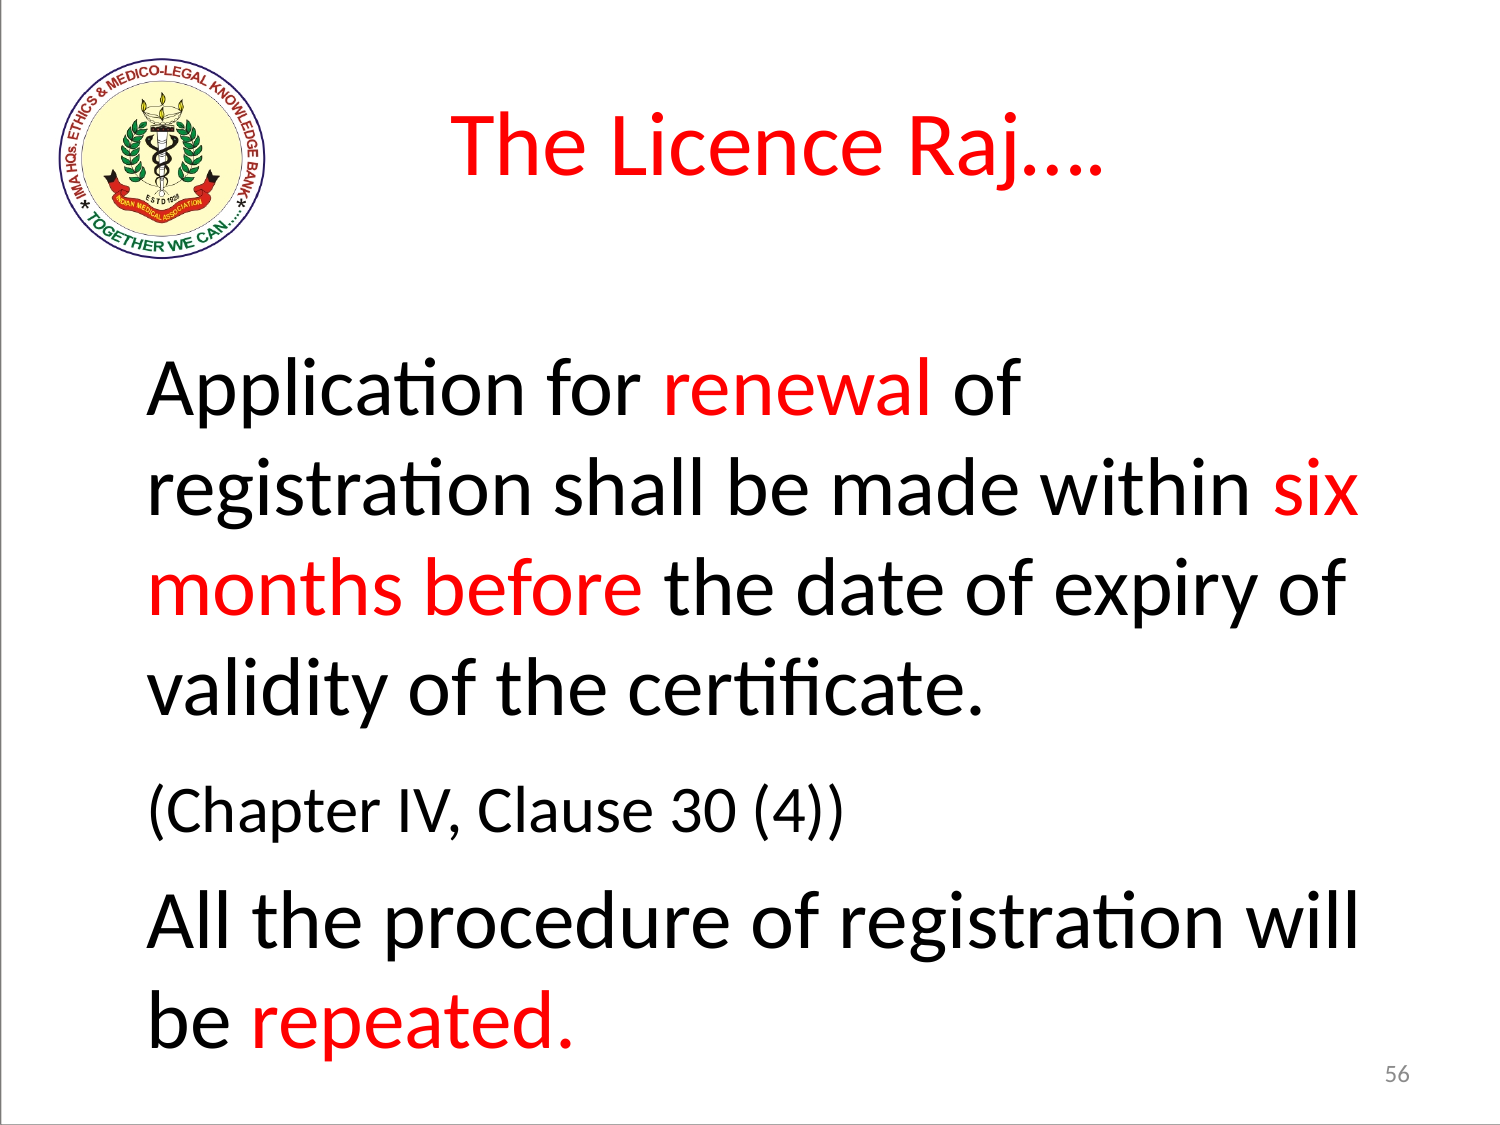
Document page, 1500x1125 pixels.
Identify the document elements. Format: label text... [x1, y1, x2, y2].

picture [0, 0, 1500, 1125]
list Application for renewal of registration shall be made within six months before the date of expiry of validity of the certificate. (Chapter IV, Clause 30 (4)) All the procedure of registration will be repeated. [75, 324, 1425, 1063]
title The Licence Raj…. [75, 45, 1425, 233]
slide_number 56 [1074, 1042, 1425, 1103]
